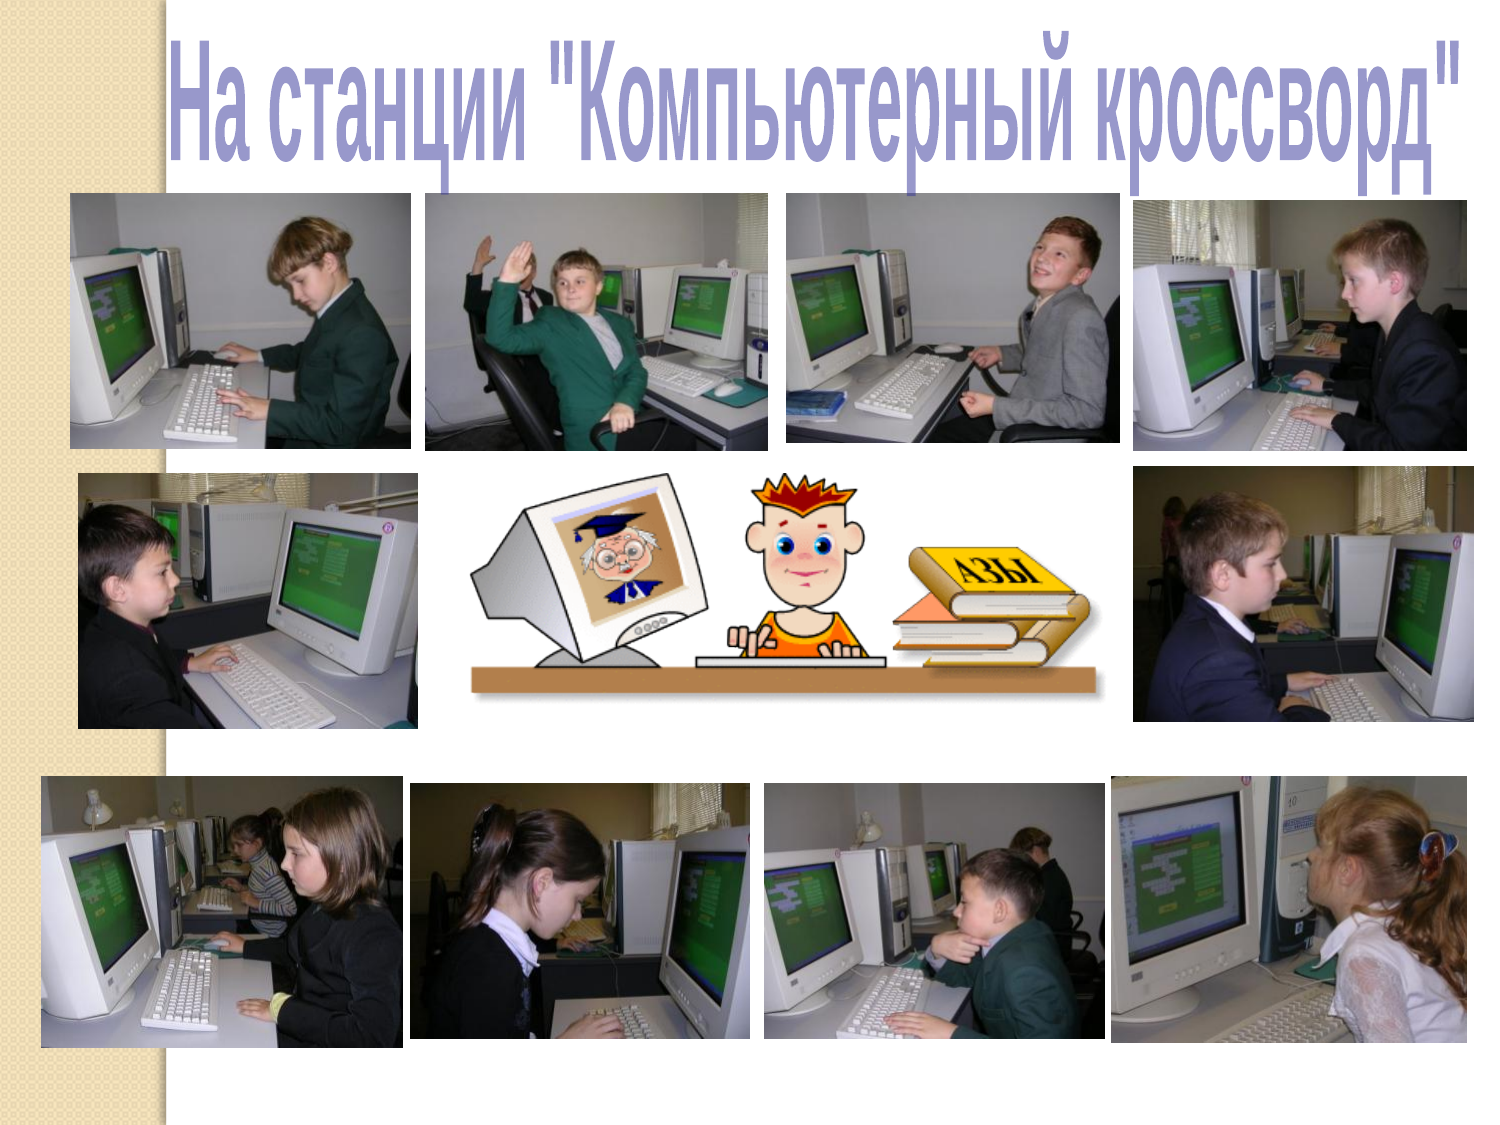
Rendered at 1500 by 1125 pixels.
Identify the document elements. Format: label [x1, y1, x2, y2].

picture [40, 776, 404, 1049]
picture [469, 473, 1112, 709]
picture [77, 473, 419, 730]
picture [1111, 776, 1467, 1043]
picture [410, 783, 751, 1039]
picture [786, 193, 1120, 444]
picture [764, 783, 1105, 1039]
picture [70, 193, 411, 449]
picture [1133, 200, 1467, 451]
picture [424, 193, 768, 451]
picture [1133, 466, 1474, 722]
